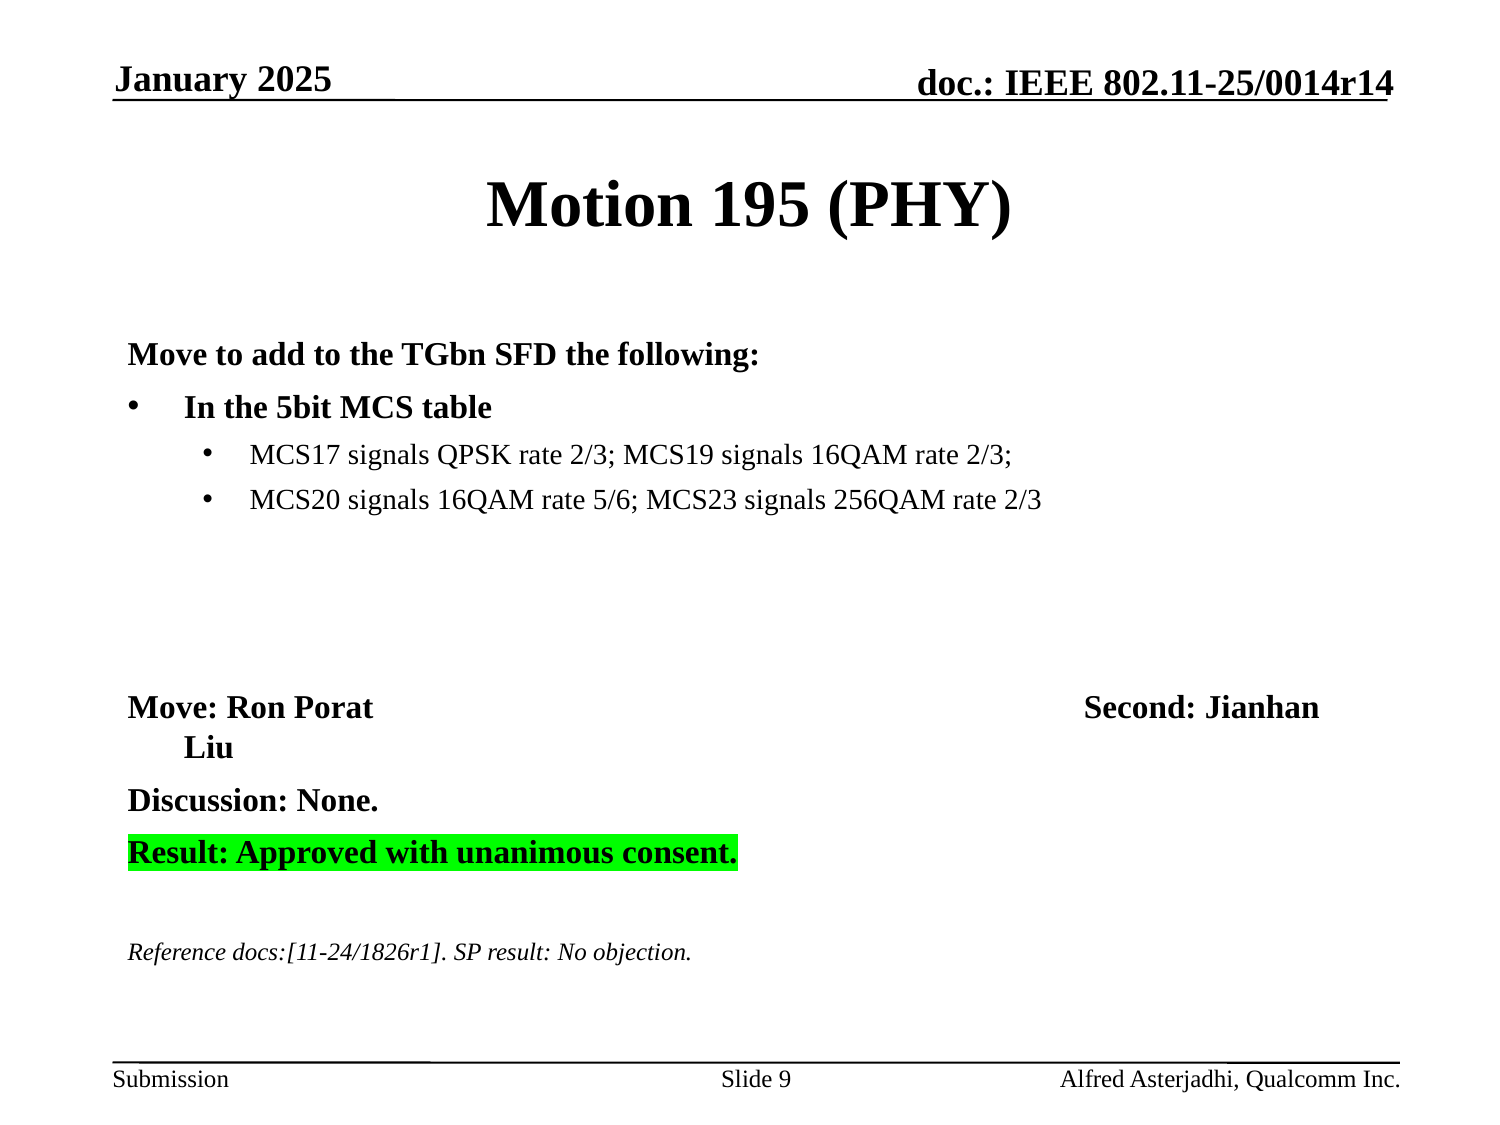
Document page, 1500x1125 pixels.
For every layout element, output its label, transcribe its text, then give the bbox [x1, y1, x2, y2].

title Motion 195 (PHY) [112, 112, 1388, 288]
slide_number Slide 9 [712, 1061, 800, 1123]
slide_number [114, 54, 423, 100]
footer Alfred Asterjadhi, Qualcomm Inc. [878, 1061, 1402, 1093]
list Move to add to the TGbn SFD the following: In the 5bit MCS table MCS17 signals QPSK rate 2/3; MCS19 signals 16QAM rate 2/3; MCS20 signals 16QAM rate 5/6; MCS23 signals 256QAM rate 2/3 Move: Ron Porat Second: Jianhan Liu Discussion: None. Result: Approved with unanimous consent. Reference docs:[11-24/1826r1]. SP result: No objection. [112, 324, 1388, 1000]
